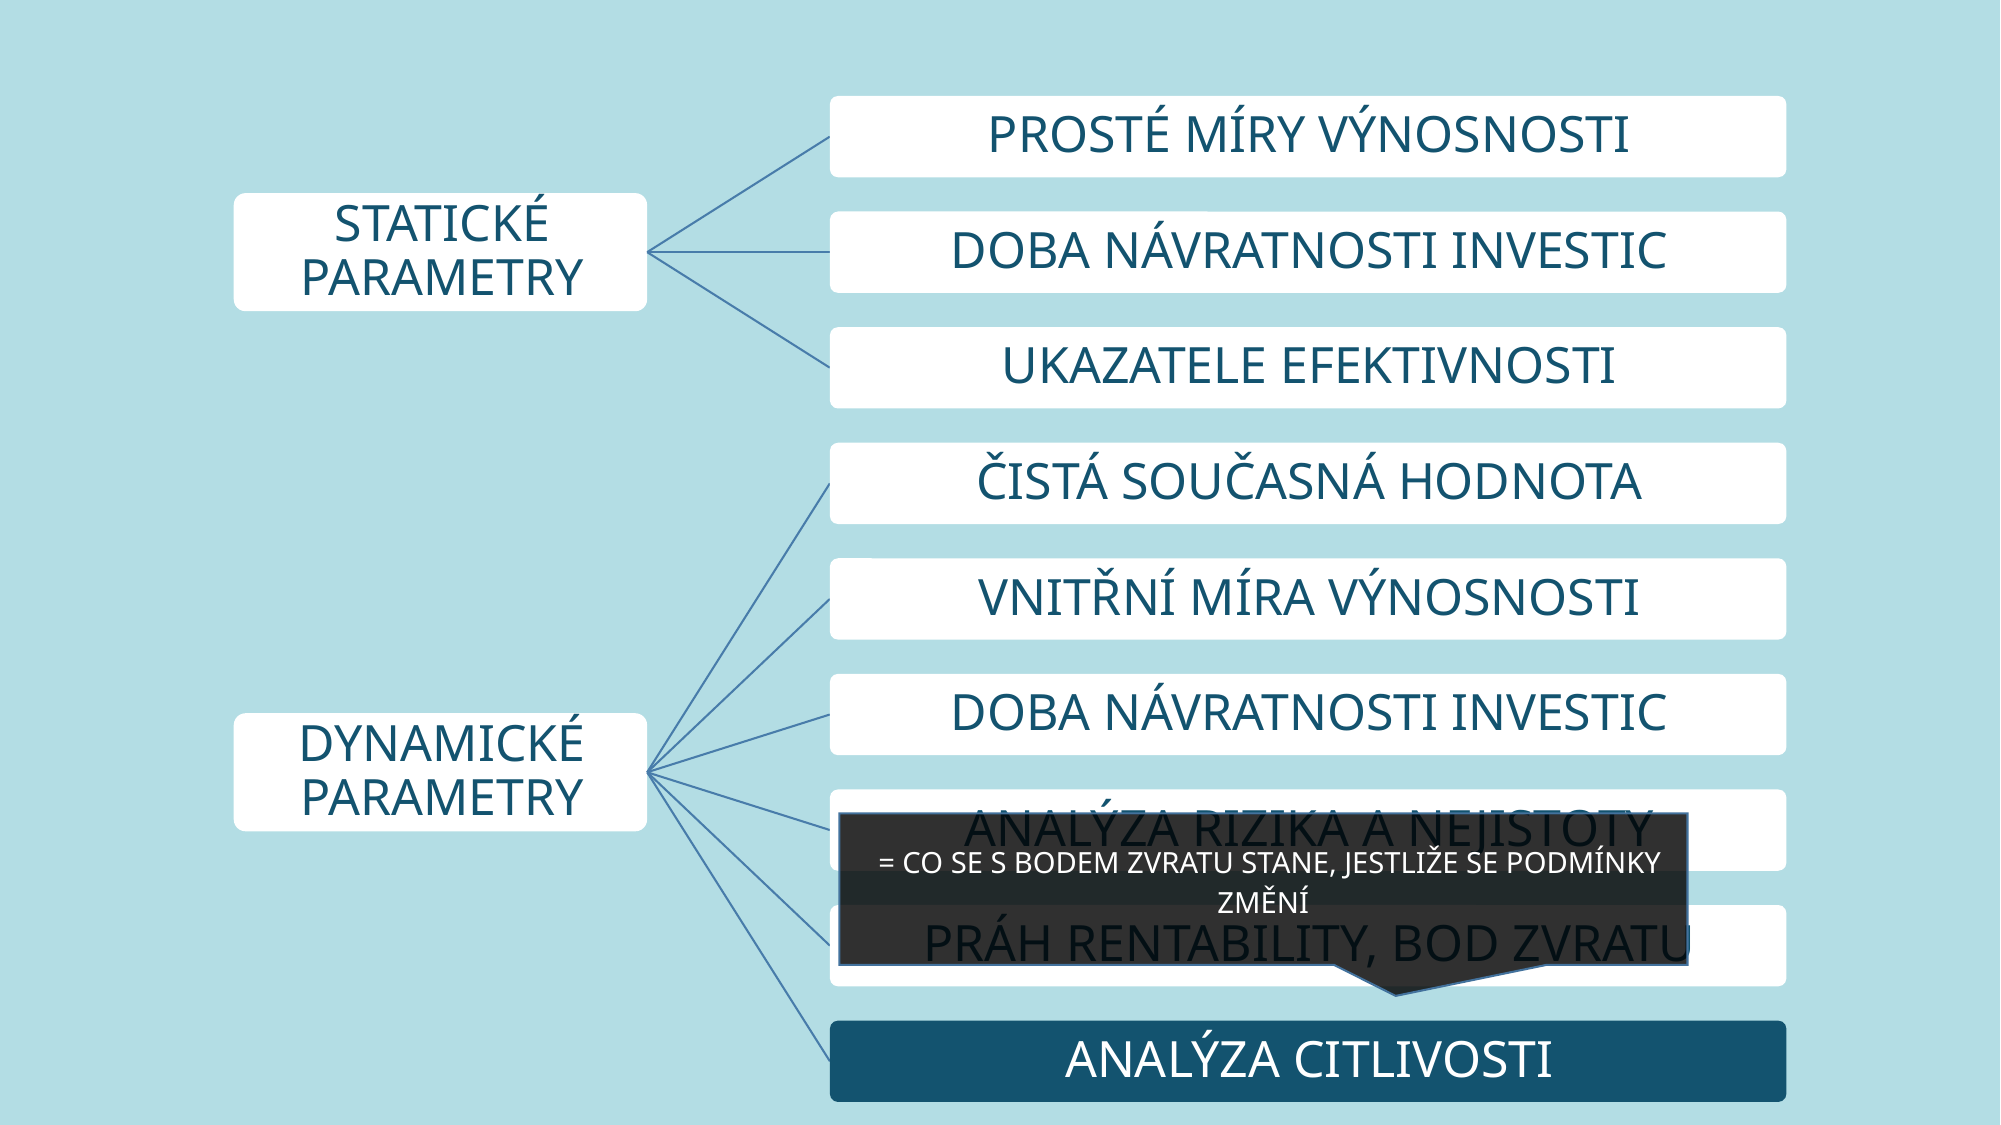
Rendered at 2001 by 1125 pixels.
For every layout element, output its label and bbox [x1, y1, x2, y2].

text_box [20, 95, 2000, 1103]
